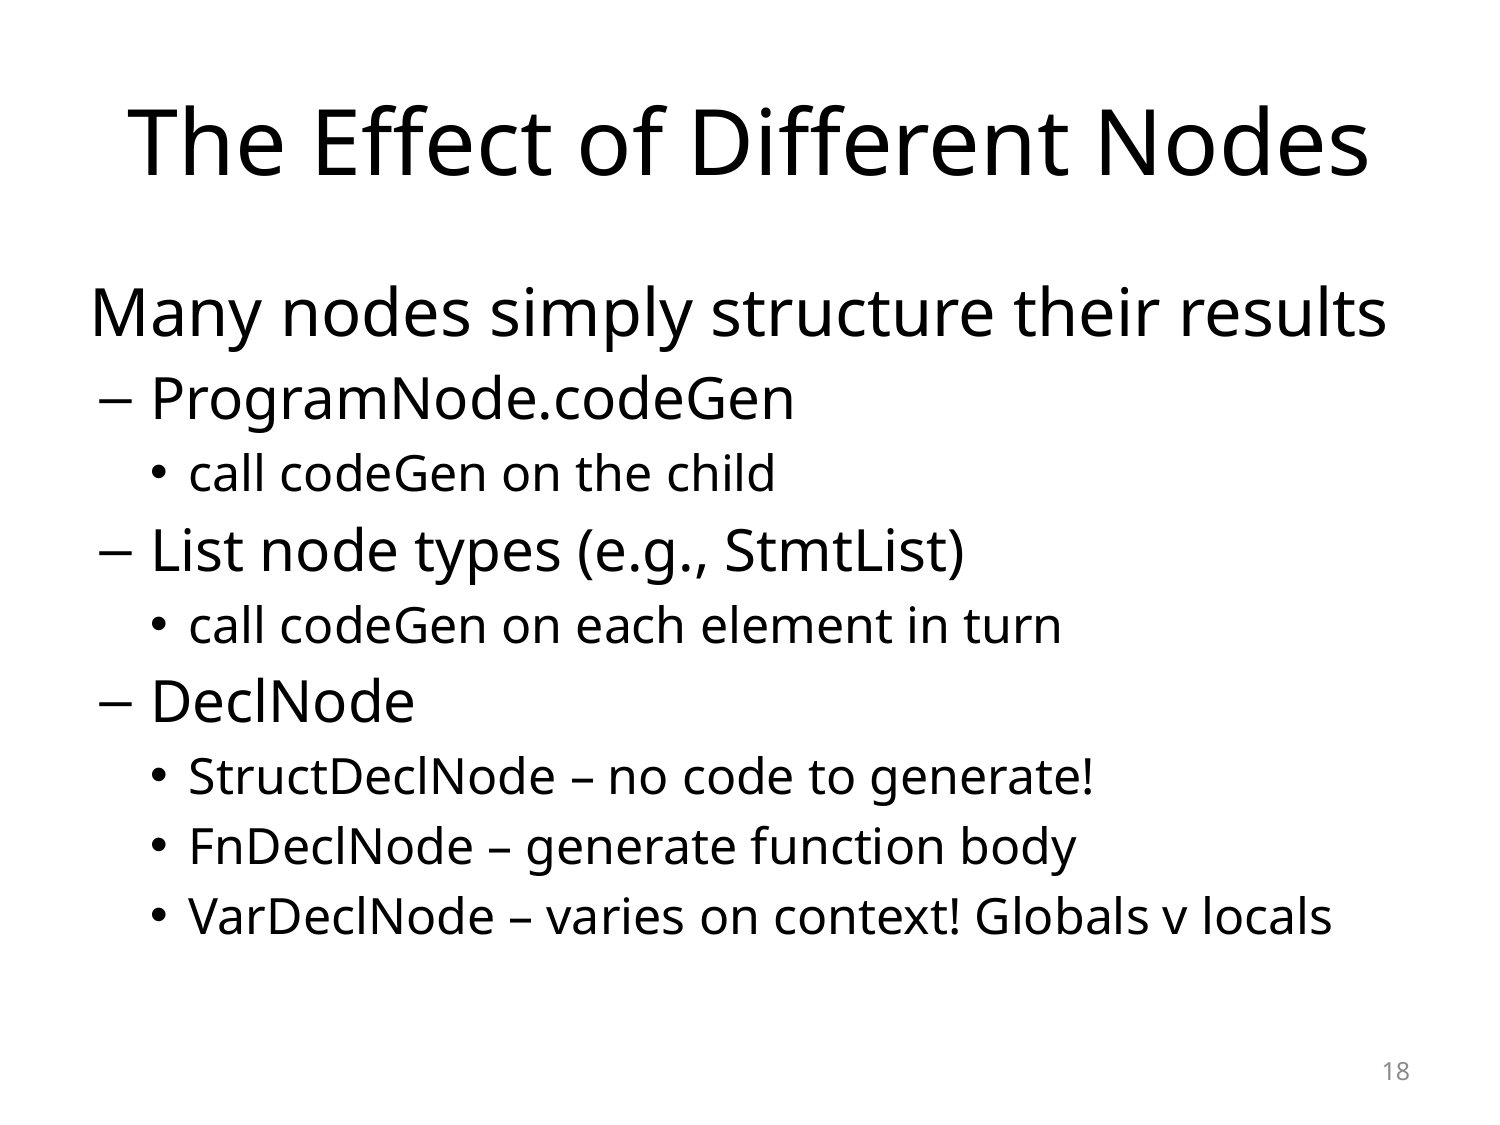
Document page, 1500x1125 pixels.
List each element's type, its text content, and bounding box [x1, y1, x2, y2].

slide_number 18 [1074, 1042, 1425, 1103]
title The Effect of Different Nodes [75, 45, 1425, 233]
list Many nodes simply structure their results ProgramNode.codeGen call codeGen on the child List node types (e.g., StmtList) call codeGen on each element in turn DeclNode StructDeclNode – no code to generate! FnDeclNode – generate function body VarDeclNode – varies on context! Globals v locals [75, 262, 1425, 1005]
